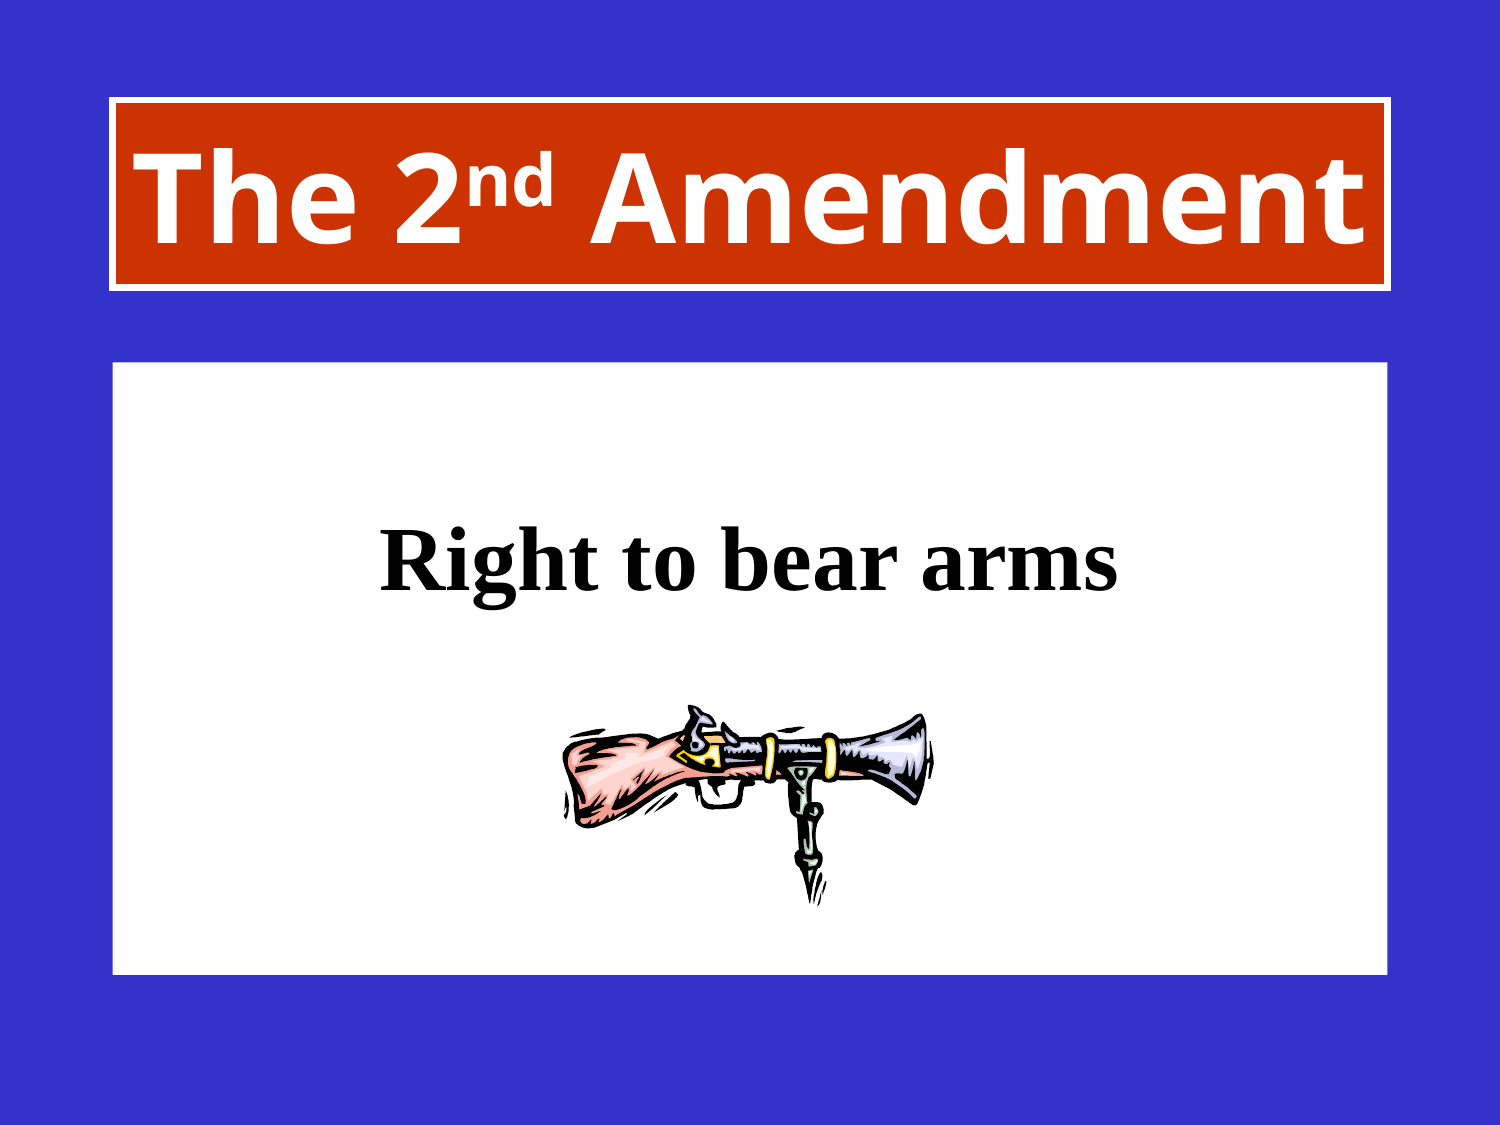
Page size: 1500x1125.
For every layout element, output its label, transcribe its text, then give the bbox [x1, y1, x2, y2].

title The 2nd Amendment [112, 99, 1388, 288]
list Right to bear arms [112, 362, 1388, 975]
picture [562, 699, 939, 912]
